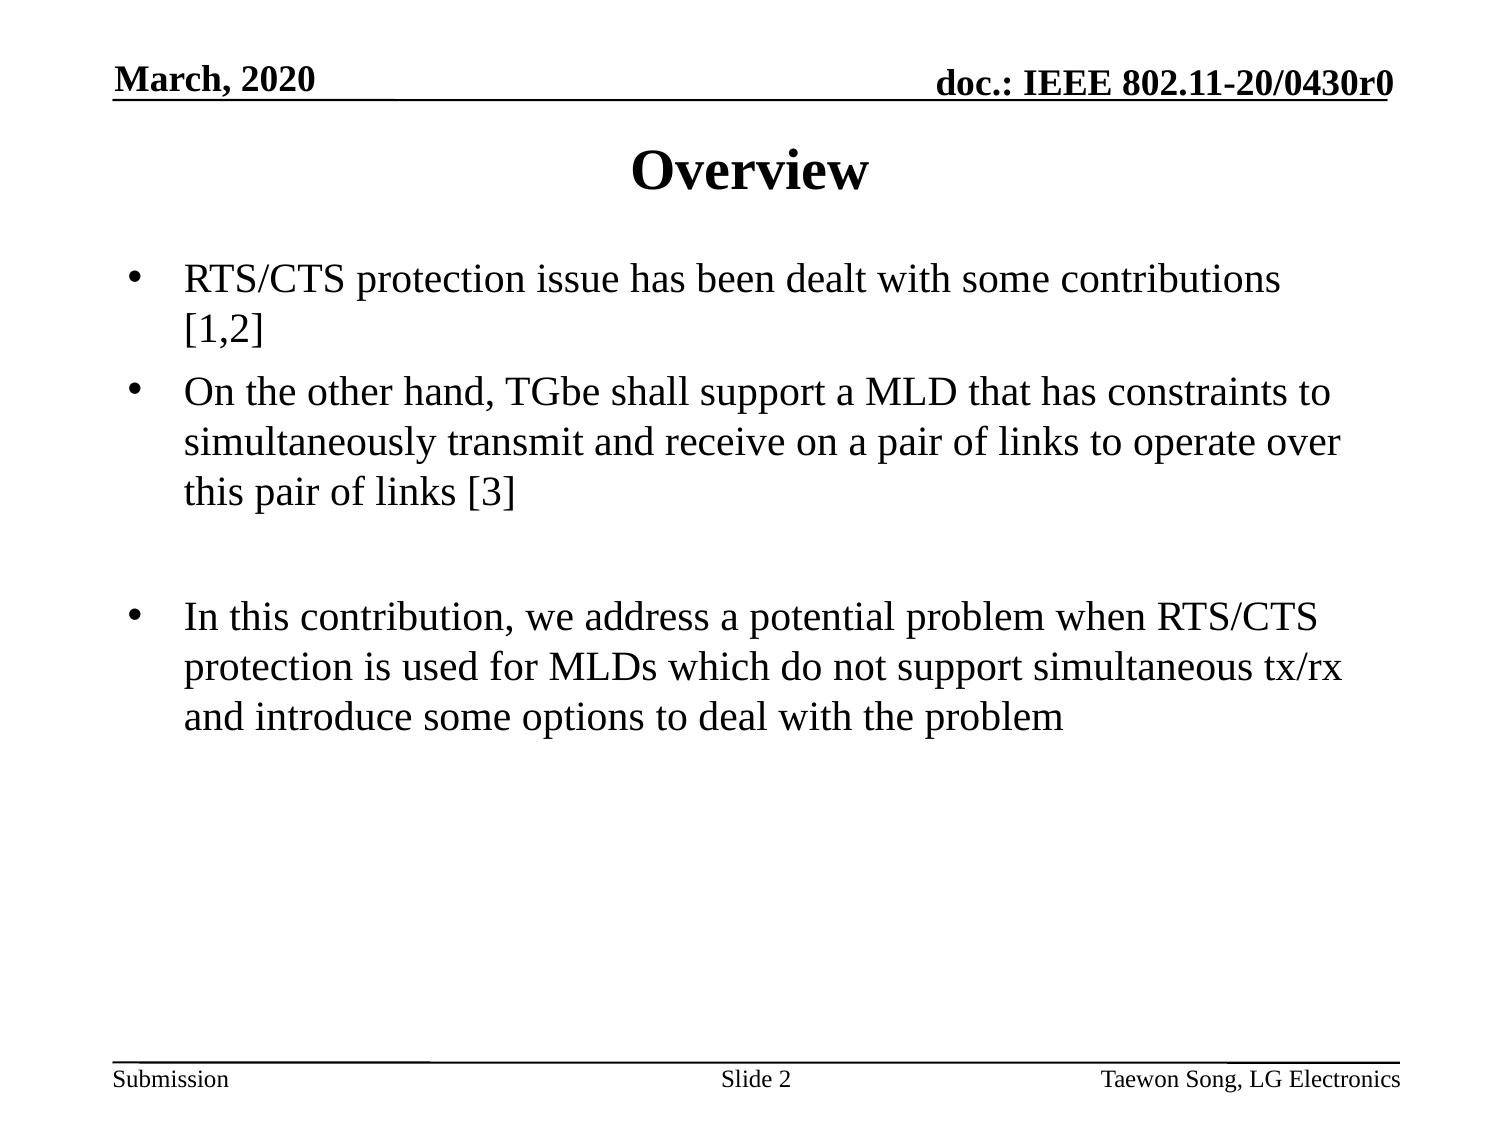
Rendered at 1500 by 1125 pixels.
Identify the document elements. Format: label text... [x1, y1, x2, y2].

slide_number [114, 54, 423, 100]
footer Taewon Song, LG Electronics [878, 1061, 1402, 1093]
slide_number Slide 2 [712, 1061, 800, 1123]
title Overview [112, 112, 1388, 221]
list RTS/CTS protection issue has been dealt with some contributions [1,2] On the other hand, TGbe shall support a MLD that has constraints to simultaneously transmit and receive on a pair of links to operate over this pair of links [3] In this contribution, we address a potential problem when RTS/CTS protection is used for MLDs which do not support simultaneous tx/rx and introduce some options to deal with the problem [112, 243, 1388, 1000]
